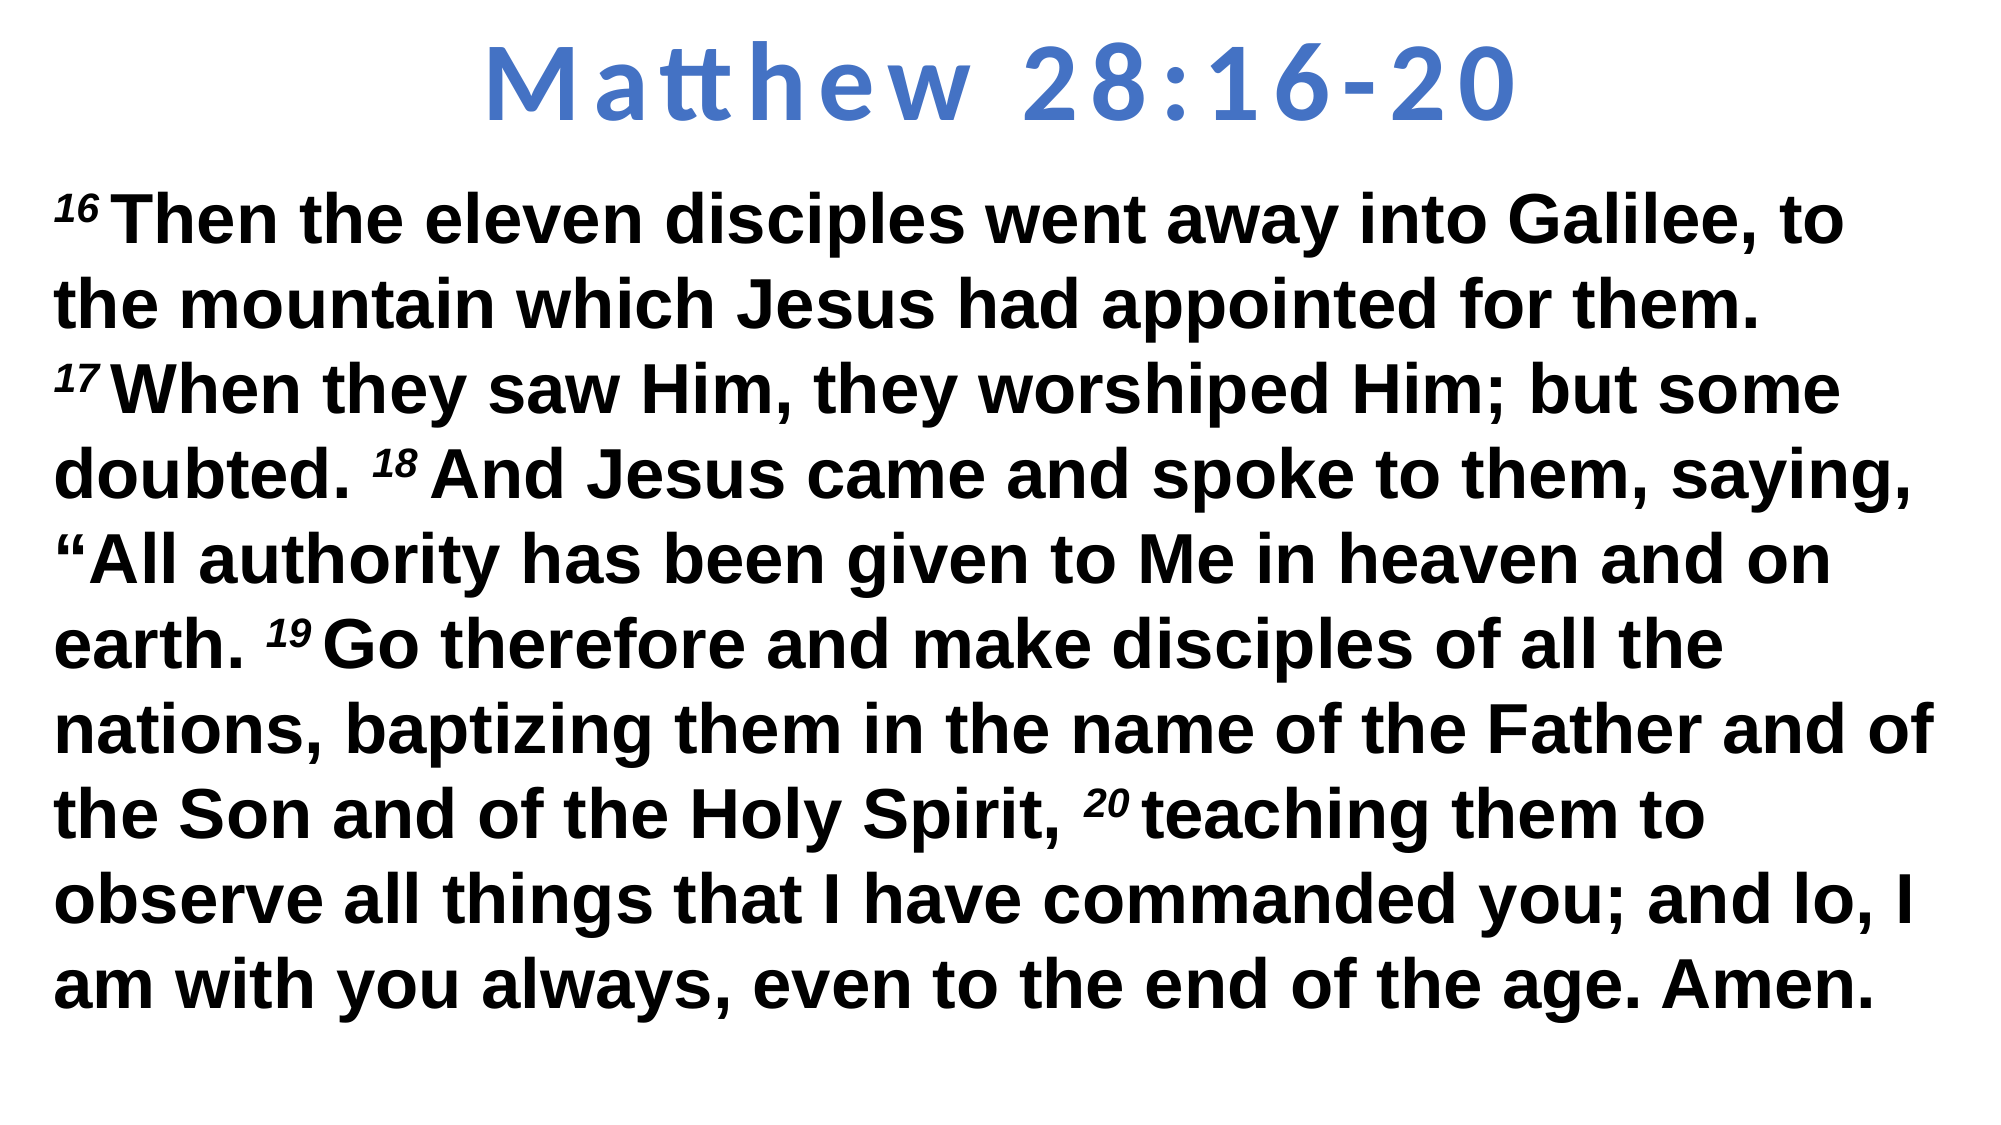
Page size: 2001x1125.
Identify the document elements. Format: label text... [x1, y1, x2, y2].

text_box Matthew 28:16-20 [467, 0, 1533, 150]
text_box 16 Then the eleven disciples went away into Galilee, to the mountain which Jesus had appointed for them. 17 When they saw Him, they worshiped Him; but some doubted. 18 And Jesus came and spoke to them, saying, “All authority has been given to Me in heaven and on earth. 19 Go therefore and make disciples of all the nations, baptizing them in the name of the Father and of the Son and of the Holy Spirit, 20 teaching them to observe all things that I have commanded you; and lo, I am with you always, even to the end of the age. Amen. [38, 165, 1962, 1115]
